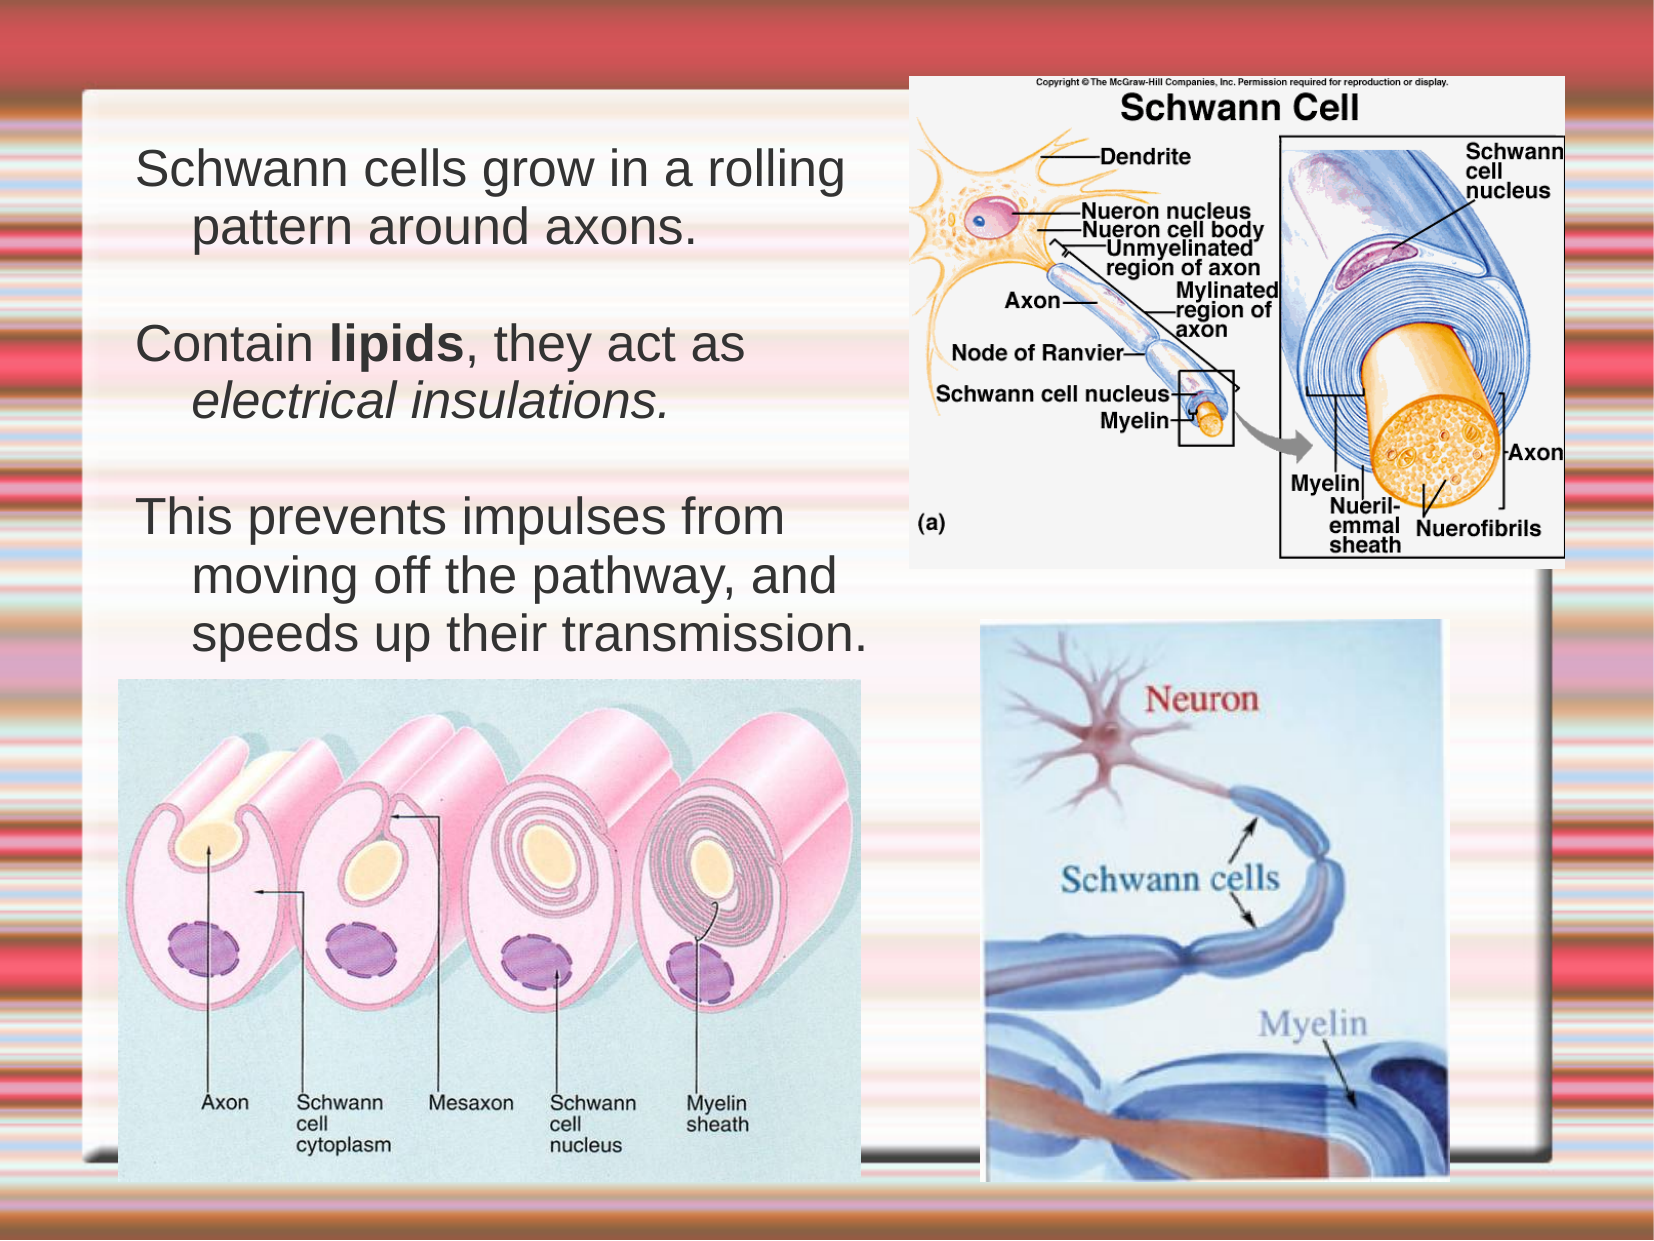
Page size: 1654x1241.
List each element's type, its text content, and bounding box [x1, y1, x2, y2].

list Schwann cells grow in a rolling pattern around axons. Contain lipids, they act as electrical insulations. This prevents impulses from moving off the pathway, and speeds up their transmission. [134, 135, 898, 750]
picture [0, 0, 1654, 1240]
